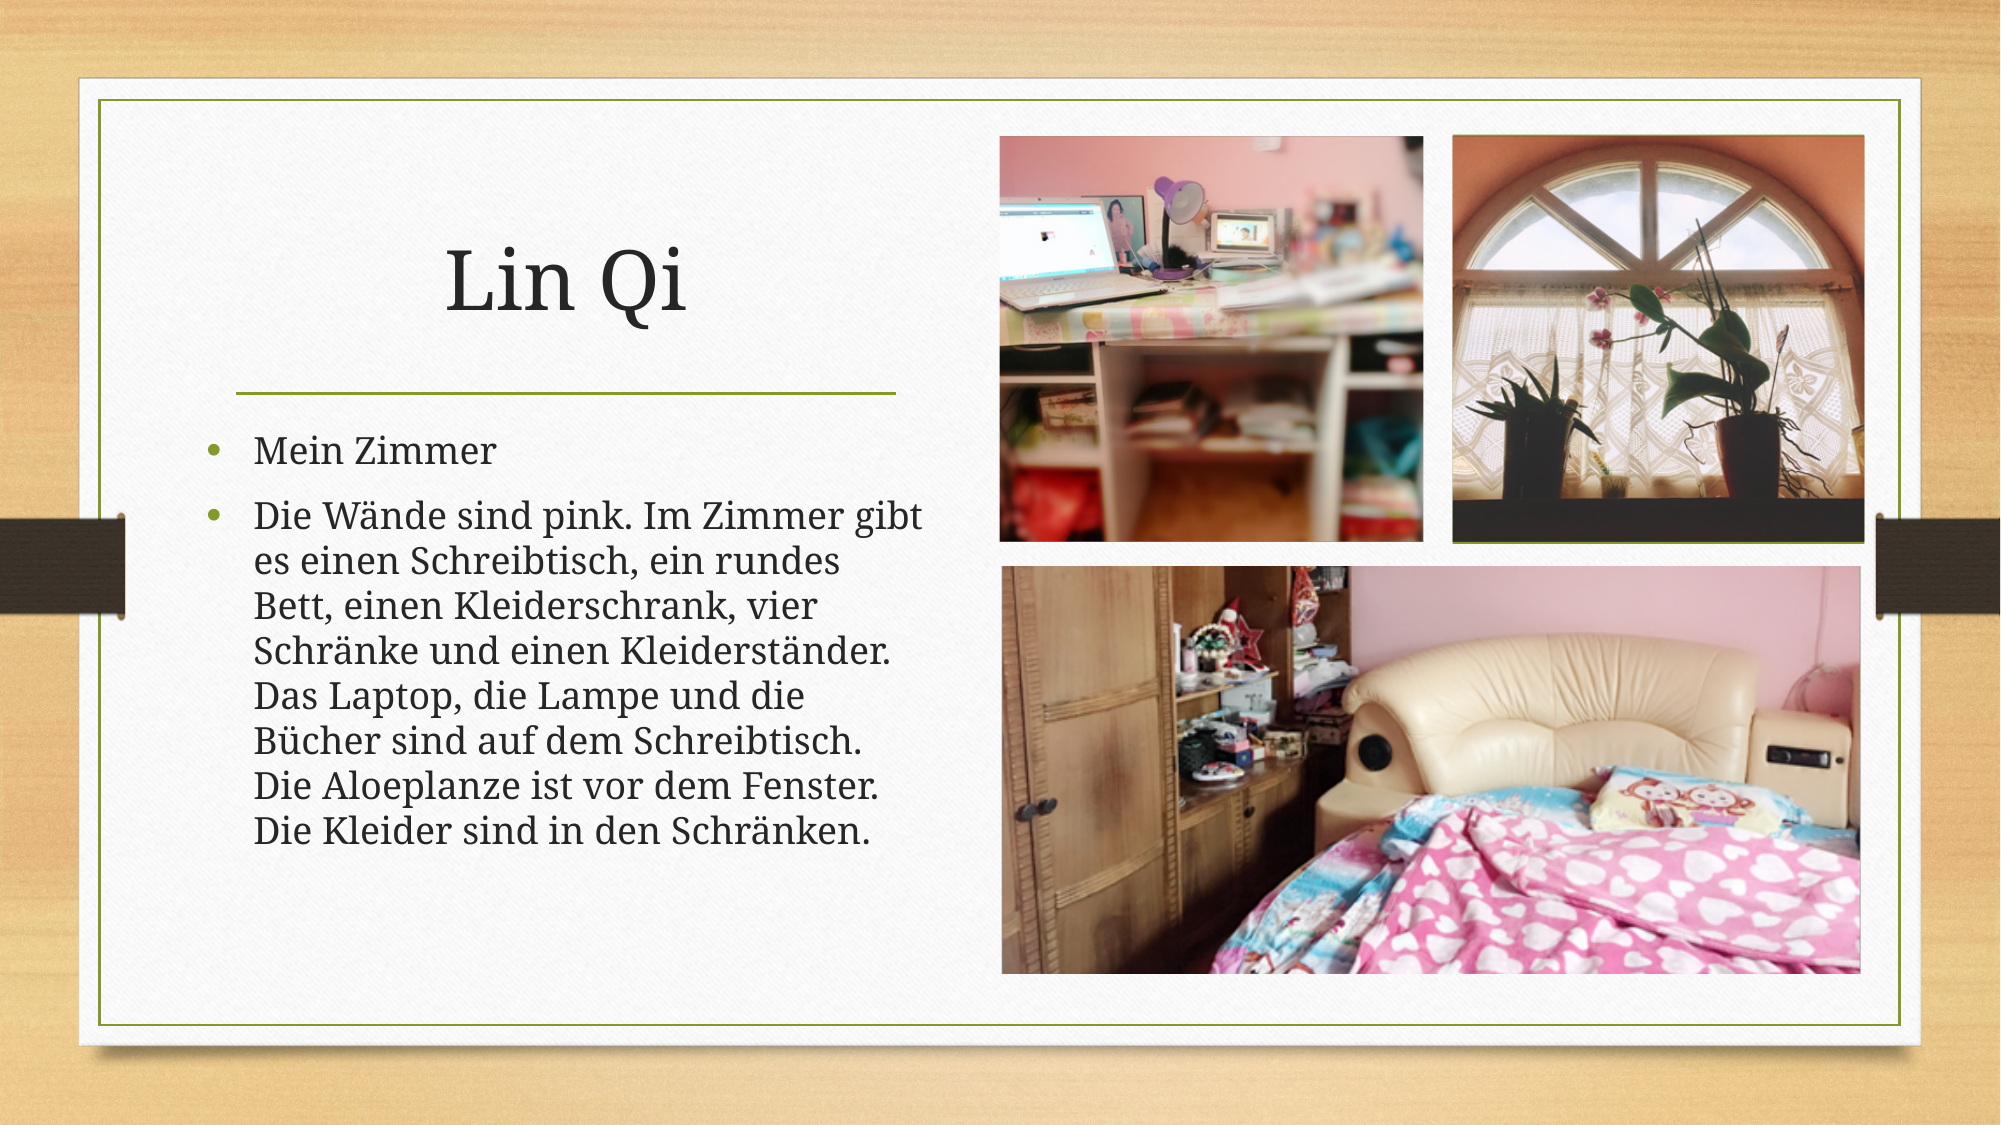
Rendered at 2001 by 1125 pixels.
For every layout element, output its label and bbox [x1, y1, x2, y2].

picture [999, 134, 1424, 545]
list [999, 566, 1864, 974]
picture [1452, 134, 1865, 545]
text_box [0, 0, 2000, 1125]
